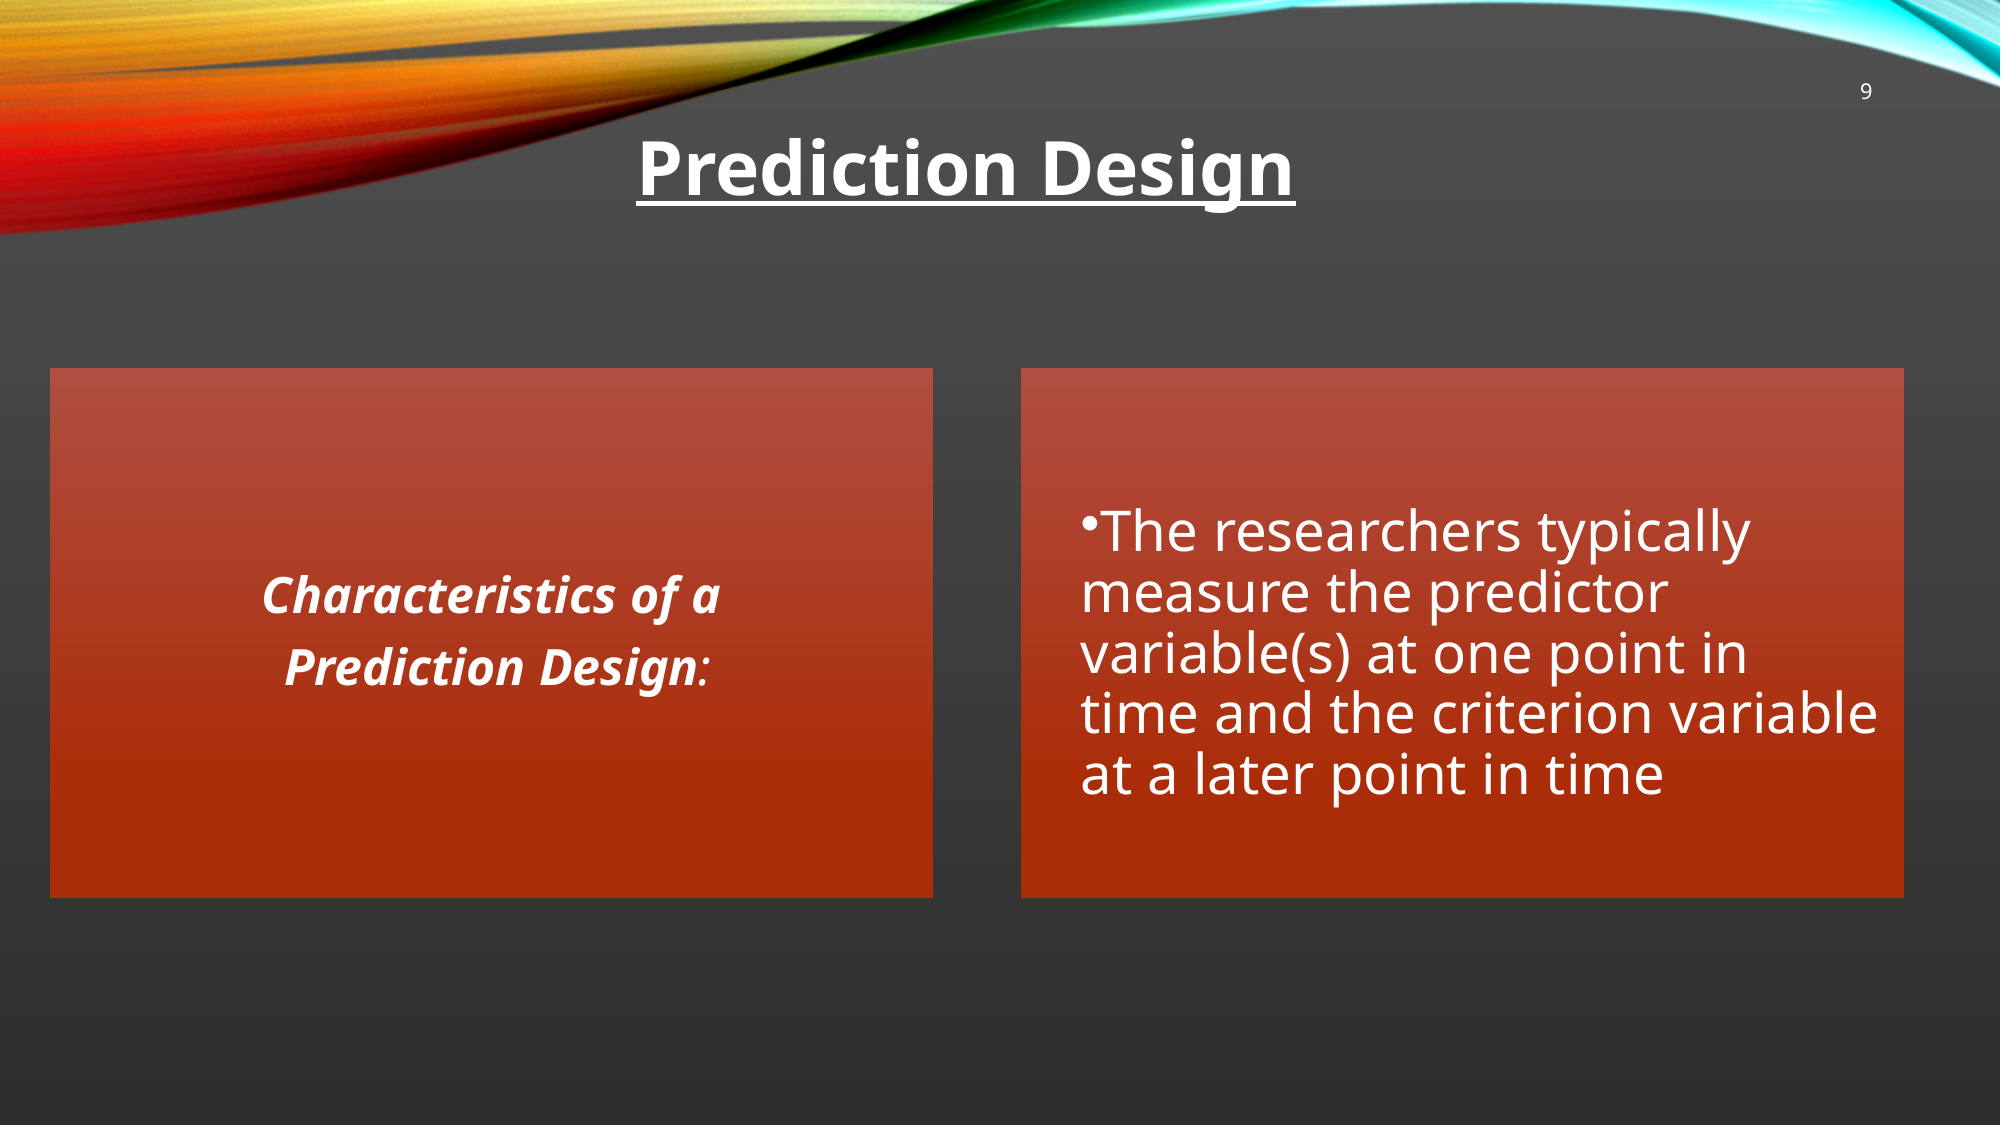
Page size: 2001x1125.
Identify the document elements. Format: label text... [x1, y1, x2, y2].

slide_number 9 [1437, 62, 1888, 123]
text_box Prediction Design [134, 112, 1798, 247]
picture [0, 0, 2000, 237]
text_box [49, 247, 1905, 1019]
